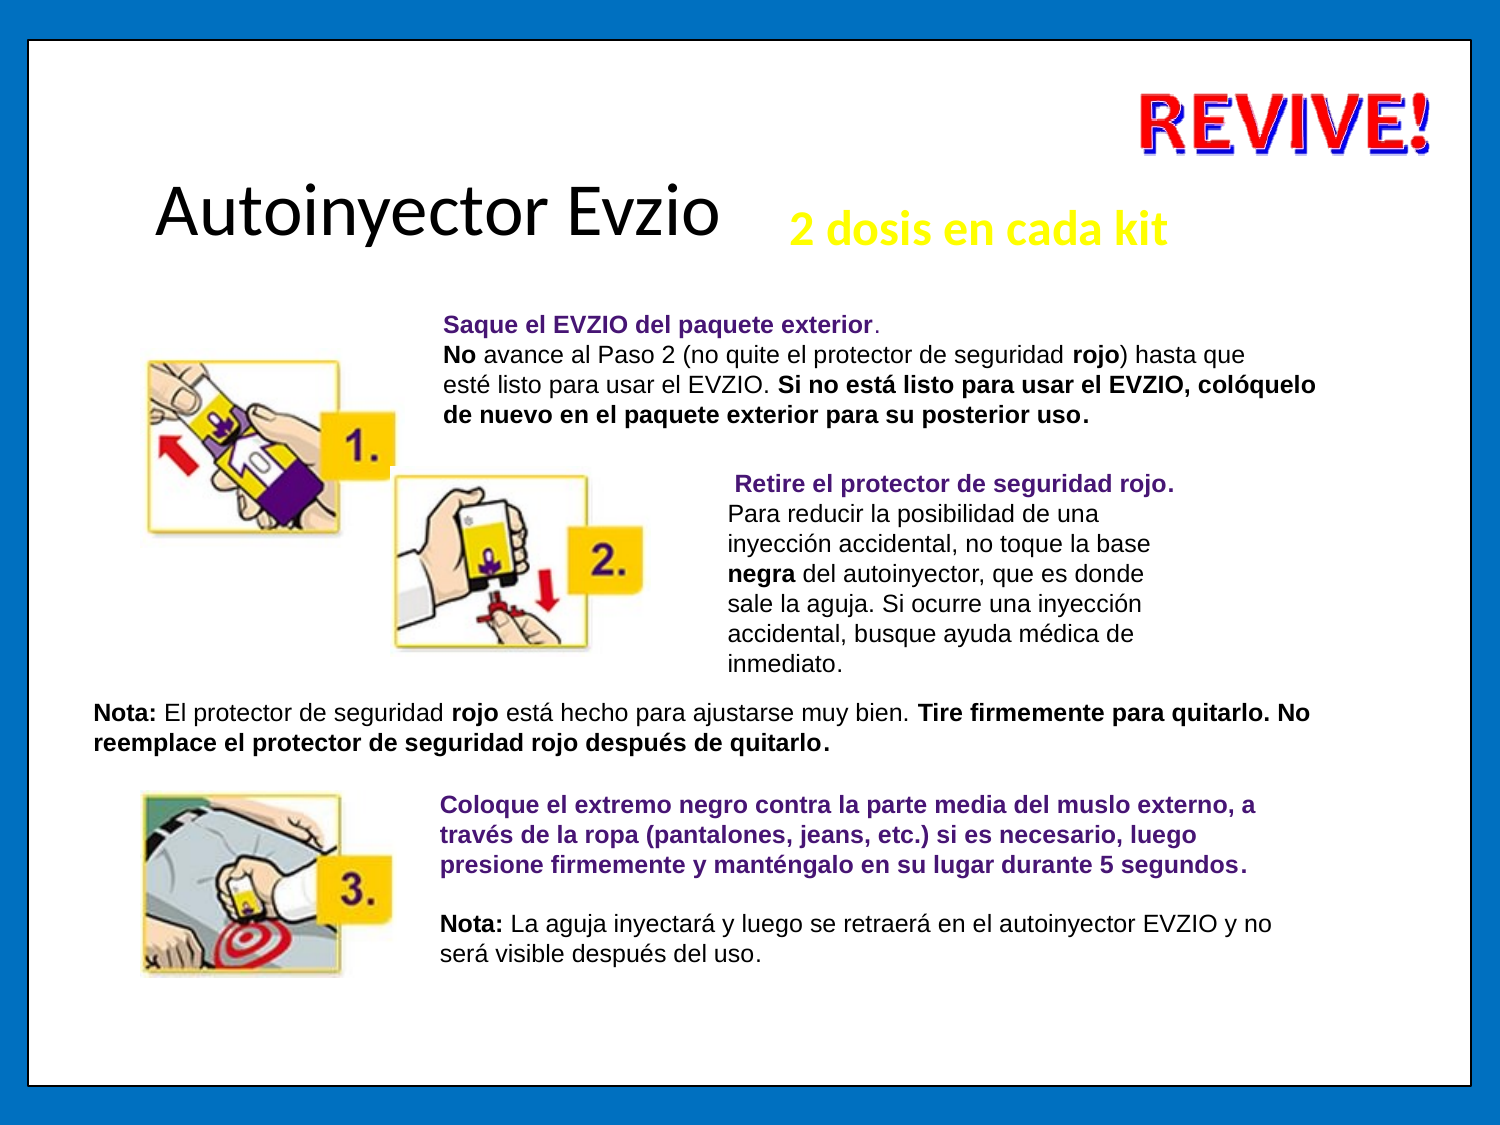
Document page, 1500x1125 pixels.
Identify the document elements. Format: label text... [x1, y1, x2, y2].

text_box Coloque el extremo negro contra la parte media del muslo externo, a través de la ropa (pantalones, jeans, etc.) si es necesario, luego presione firmemente y manténgalo en su lugar durante 5 segundos. Nota: La aguja inyectará y luego se retraerá en el autoinyector EVZIO y no será visible después del uso. [424, 780, 1313, 976]
text_box 2 dosis en cada kit [774, 188, 1250, 264]
picture [1124, 78, 1442, 168]
text_box Saque el EVZIO del paquete exterior. No avance al Paso 2 (no quite el protector de seguridad rojo) hasta que esté listo para usar el EVZIO. Si no está listo para usar el EVZIO, colóquelo de nuevo en el paquete exterior para su posterior uso. [428, 301, 1340, 541]
text_box Retire el protector de seguridad rojo. Para reducir la posibilidad de una inyección accidental, no toque la base negra del autoinyector, que es donde sale la aguja. Si ocurre una inyección accidental, busque ayuda médica de inmediato. [712, 460, 1213, 688]
text_box Nota: El protector de seguridad rojo está hecho para ajustarse muy bien. Tire firmemente para quitarlo. No reemplace el protector de seguridad rojo después de quitarlo. [78, 688, 1356, 764]
title Autoinyector Evzio [140, 99, 1356, 323]
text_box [140, 348, 651, 658]
picture [140, 790, 397, 978]
